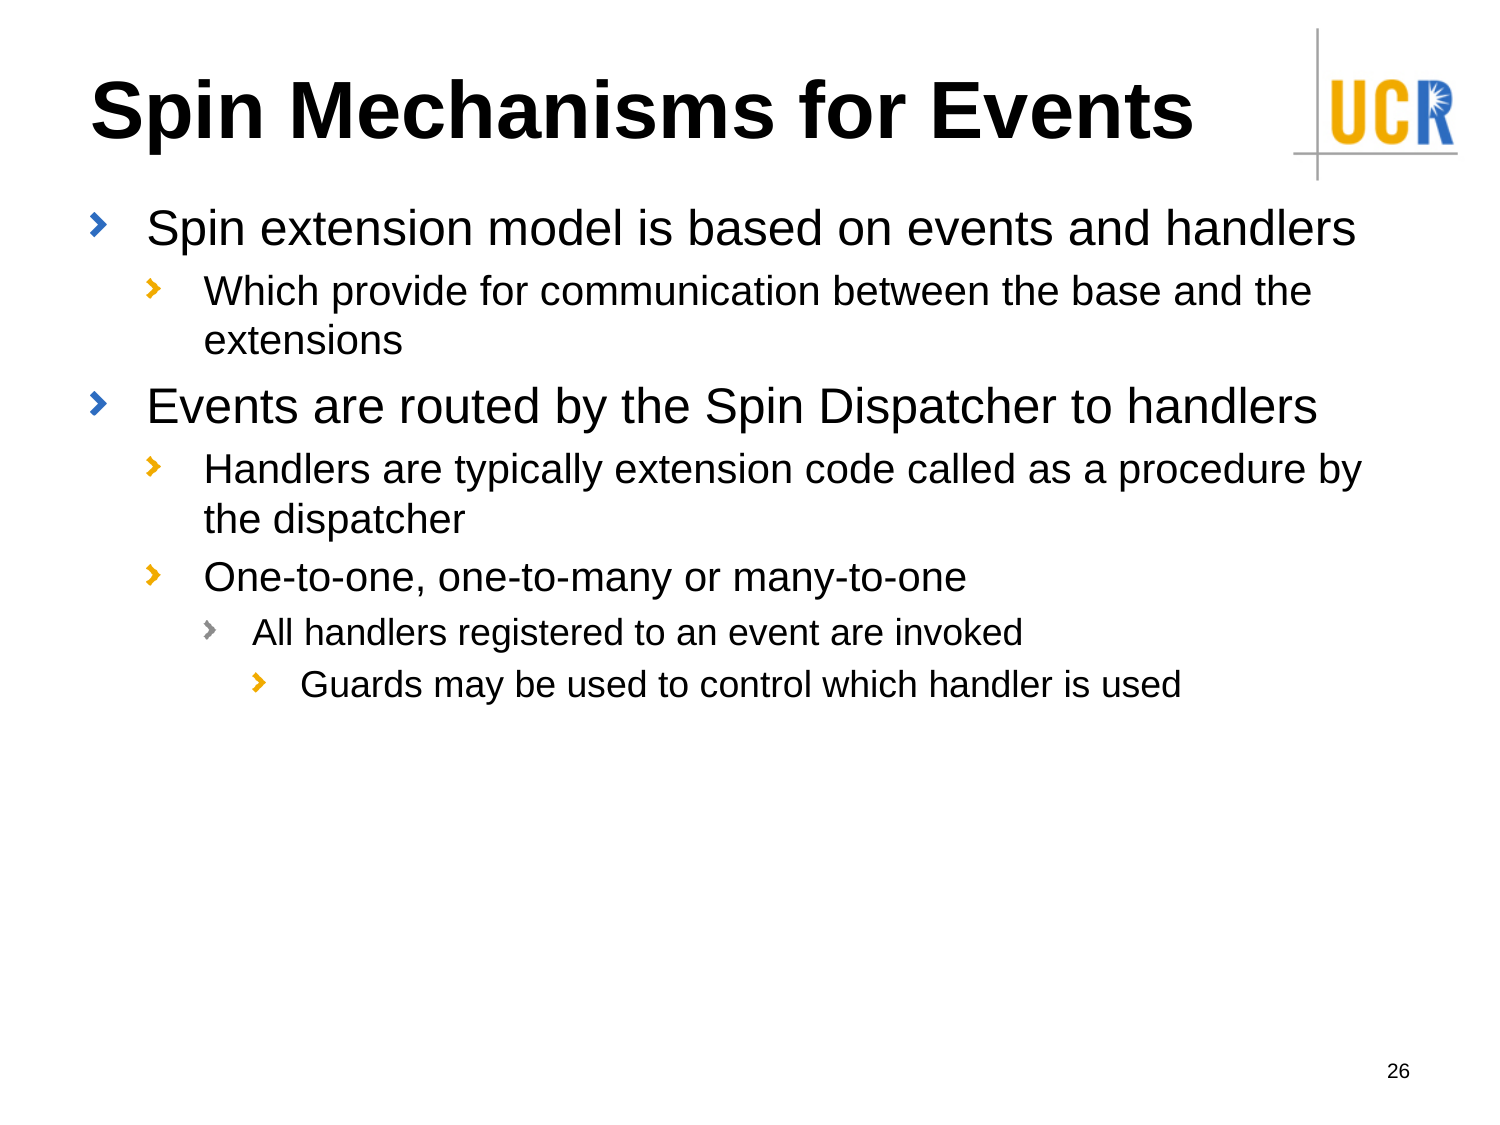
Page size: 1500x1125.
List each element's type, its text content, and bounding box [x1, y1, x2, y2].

picture [90, 391, 109, 416]
list Spin extension model is based on events and handlers Which provide for communication between the base and the extensions Events are routed by the Spin Dispatcher to handlers Handlers are typically extension code called as a procedure by the dispatcher One-to-one, one-to-many or many-to-one All handlers registered to an event are invoked Guards may be used to control which handler is used [75, 187, 1425, 1025]
slide_number 26 [1074, 1050, 1425, 1100]
picture [90, 212, 109, 238]
picture [146, 456, 163, 477]
picture [203, 620, 218, 640]
picture [146, 564, 163, 586]
picture [1282, 0, 1500, 196]
picture [146, 278, 163, 299]
title Spin Mechanisms for Events [75, 37, 1300, 163]
picture [252, 672, 268, 693]
